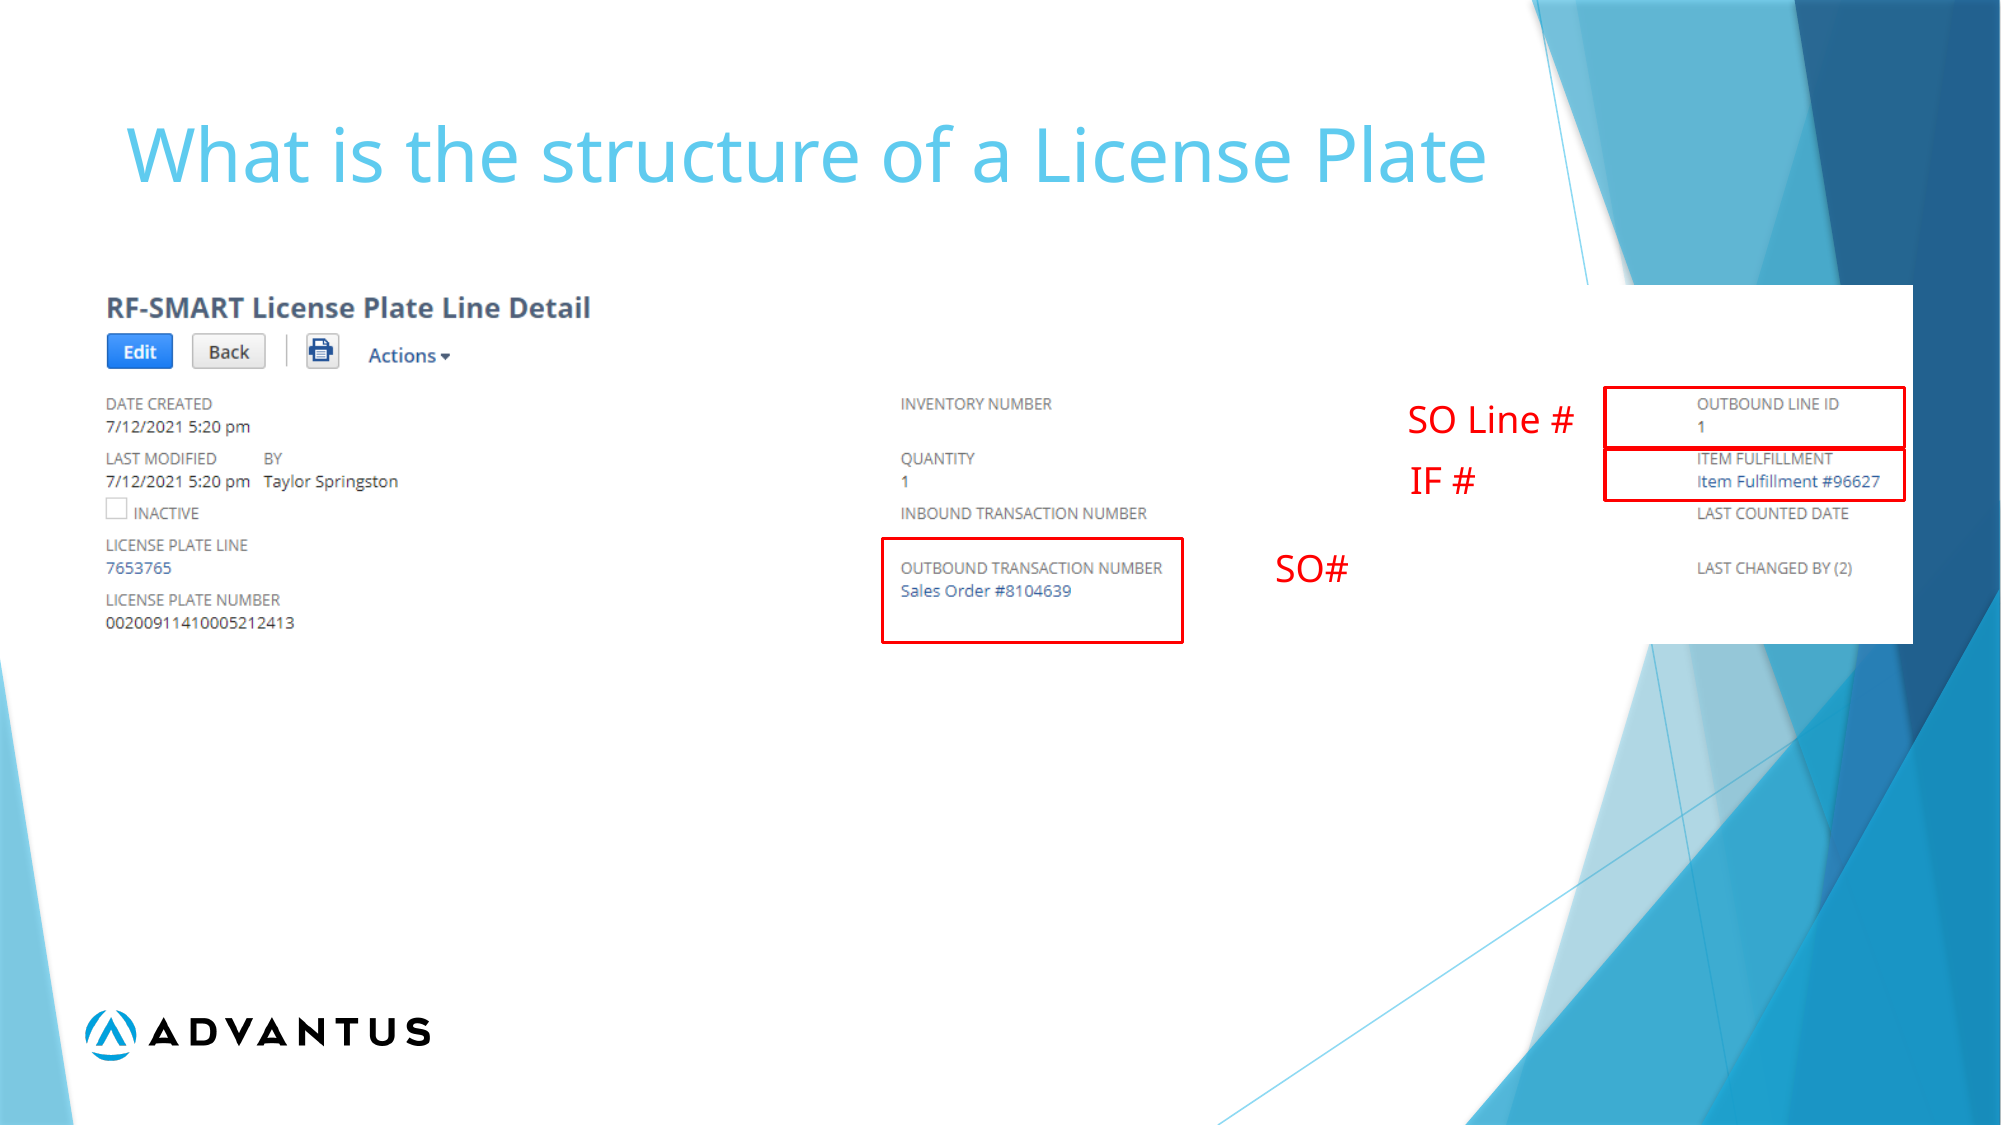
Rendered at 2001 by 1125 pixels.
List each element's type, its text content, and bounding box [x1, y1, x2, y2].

picture [84, 1009, 430, 1062]
title What is the structure of a License Plate [111, 99, 1522, 283]
picture [101, 284, 1914, 644]
